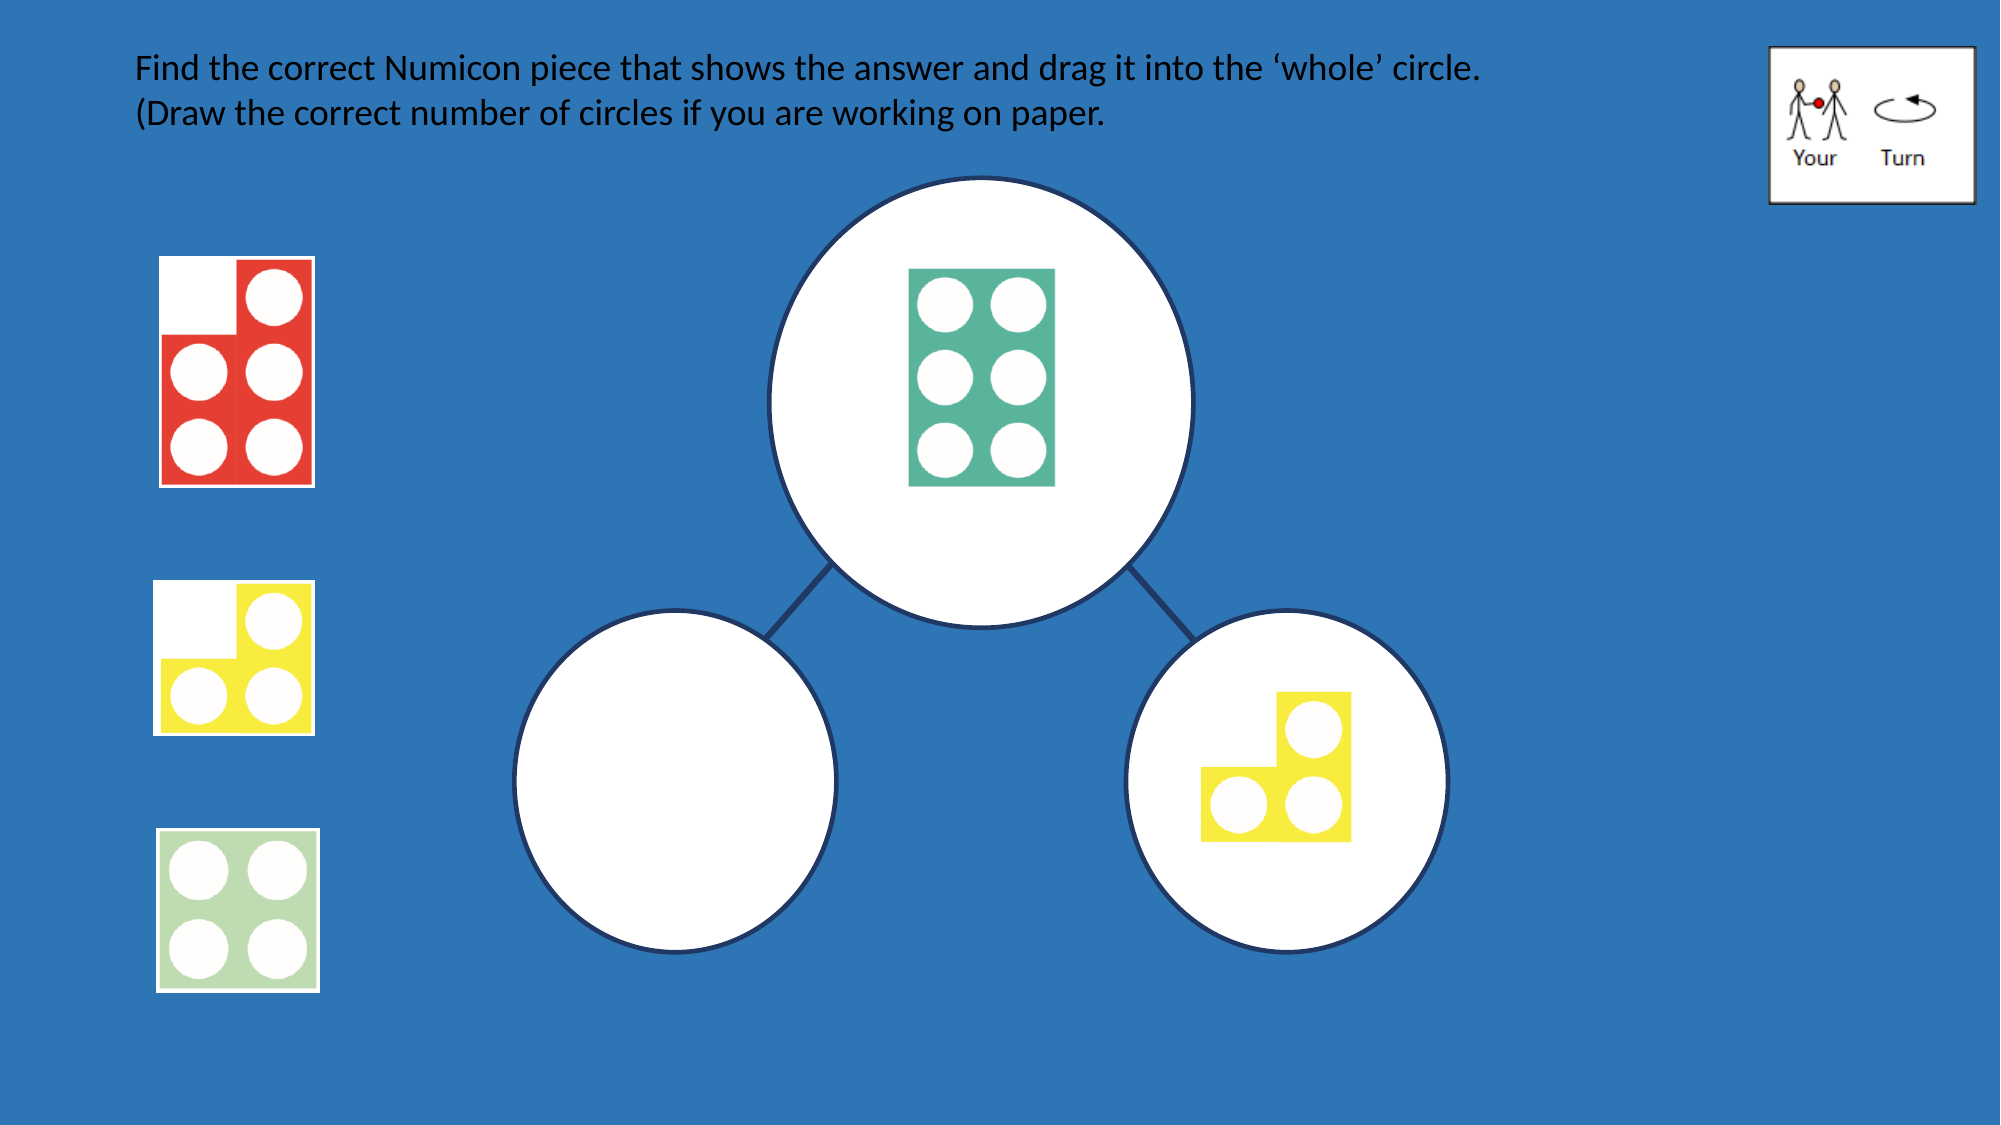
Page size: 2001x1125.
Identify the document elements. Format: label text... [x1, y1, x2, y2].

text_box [514, 177, 1449, 953]
picture [906, 266, 1056, 489]
picture [159, 256, 315, 488]
picture [152, 580, 315, 737]
picture [156, 828, 320, 993]
text_box Find the correct Numicon piece that shows the answer and drag it into the ‘whole’ circle. (Draw the correct number of circles if you are working on paper. [120, 35, 1503, 141]
picture [1768, 46, 1977, 205]
picture [1193, 688, 1355, 845]
